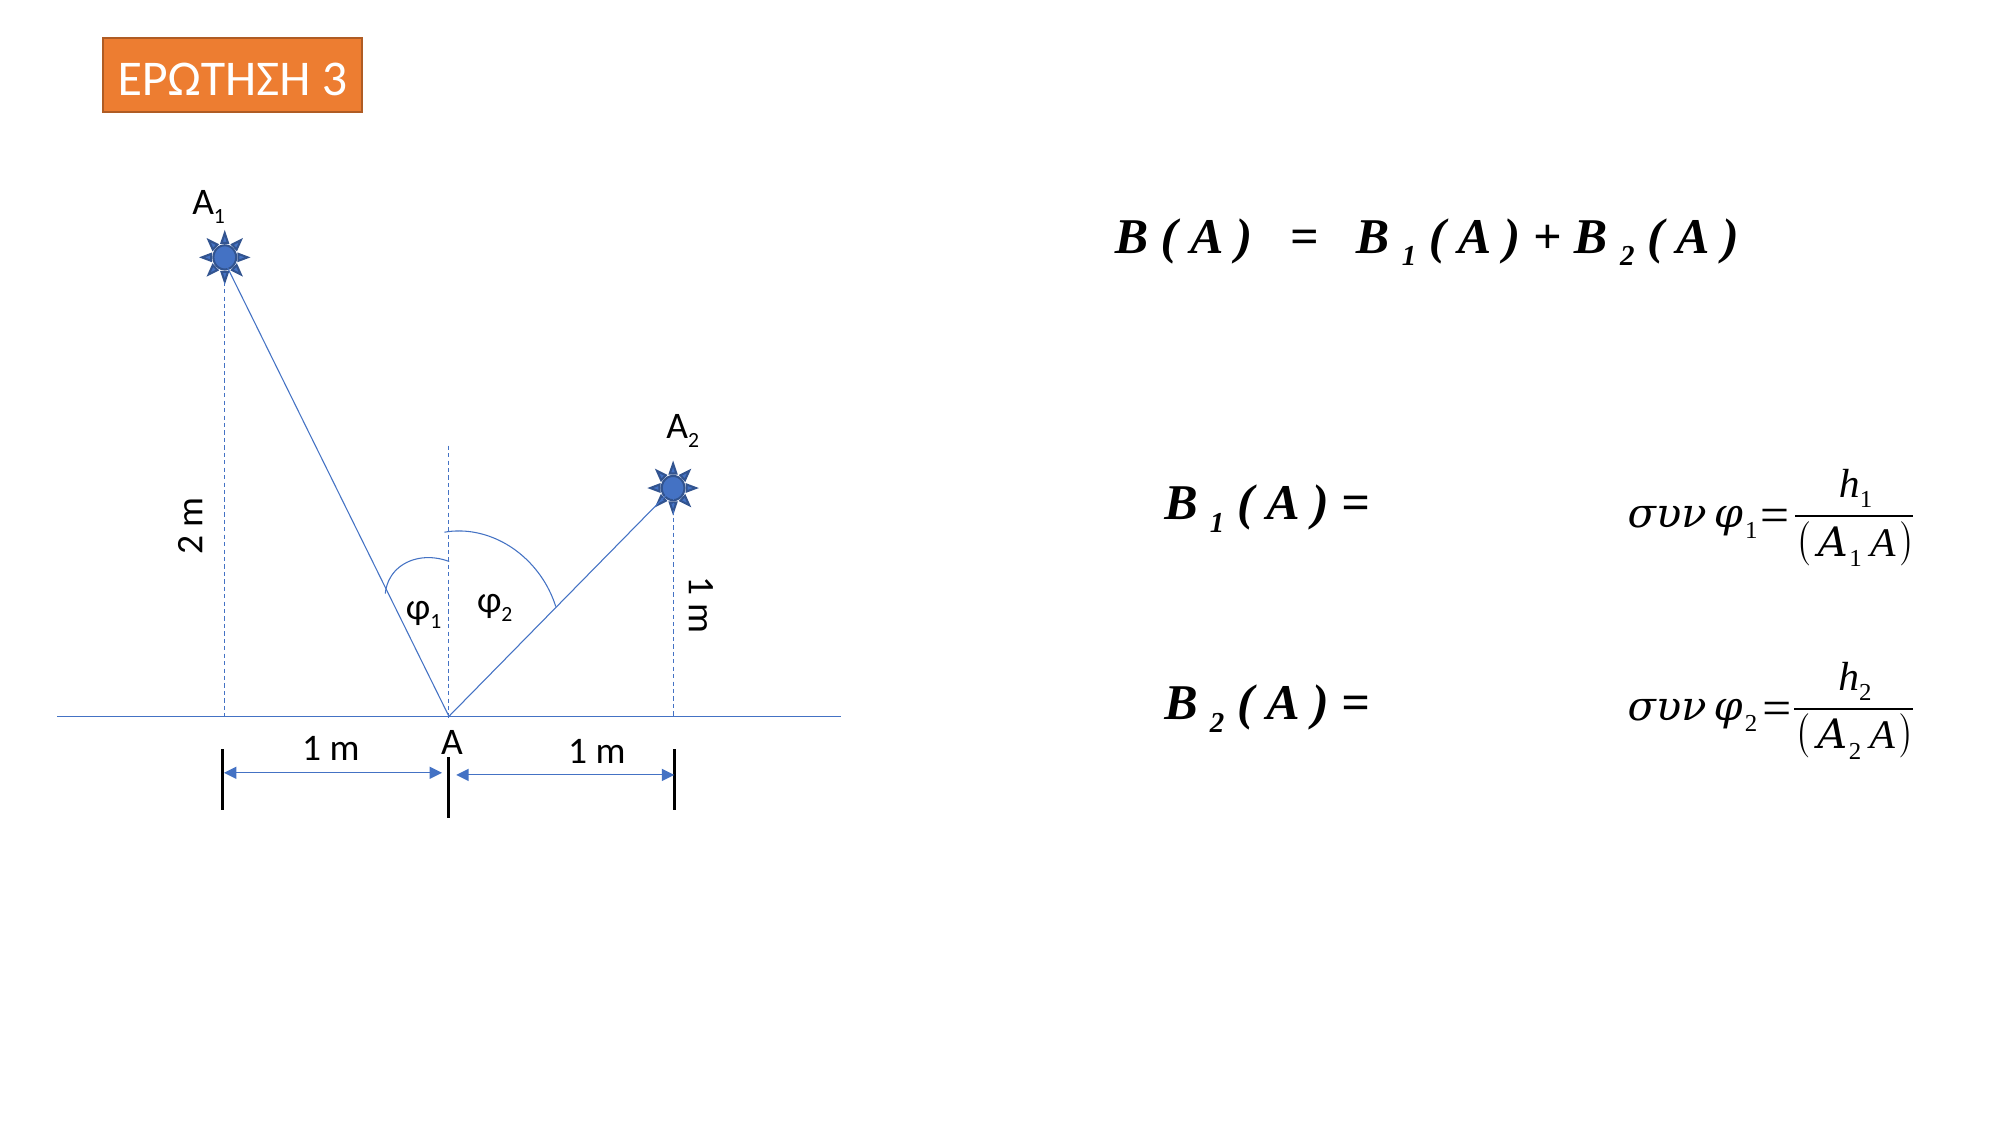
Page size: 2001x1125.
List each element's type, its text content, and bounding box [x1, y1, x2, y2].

text_box ΕΡΩΤΗΣΗ 3 [102, 37, 363, 113]
text_box Β(A) = B1(A)+B2(A) [1100, 195, 1754, 279]
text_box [57, 169, 841, 818]
